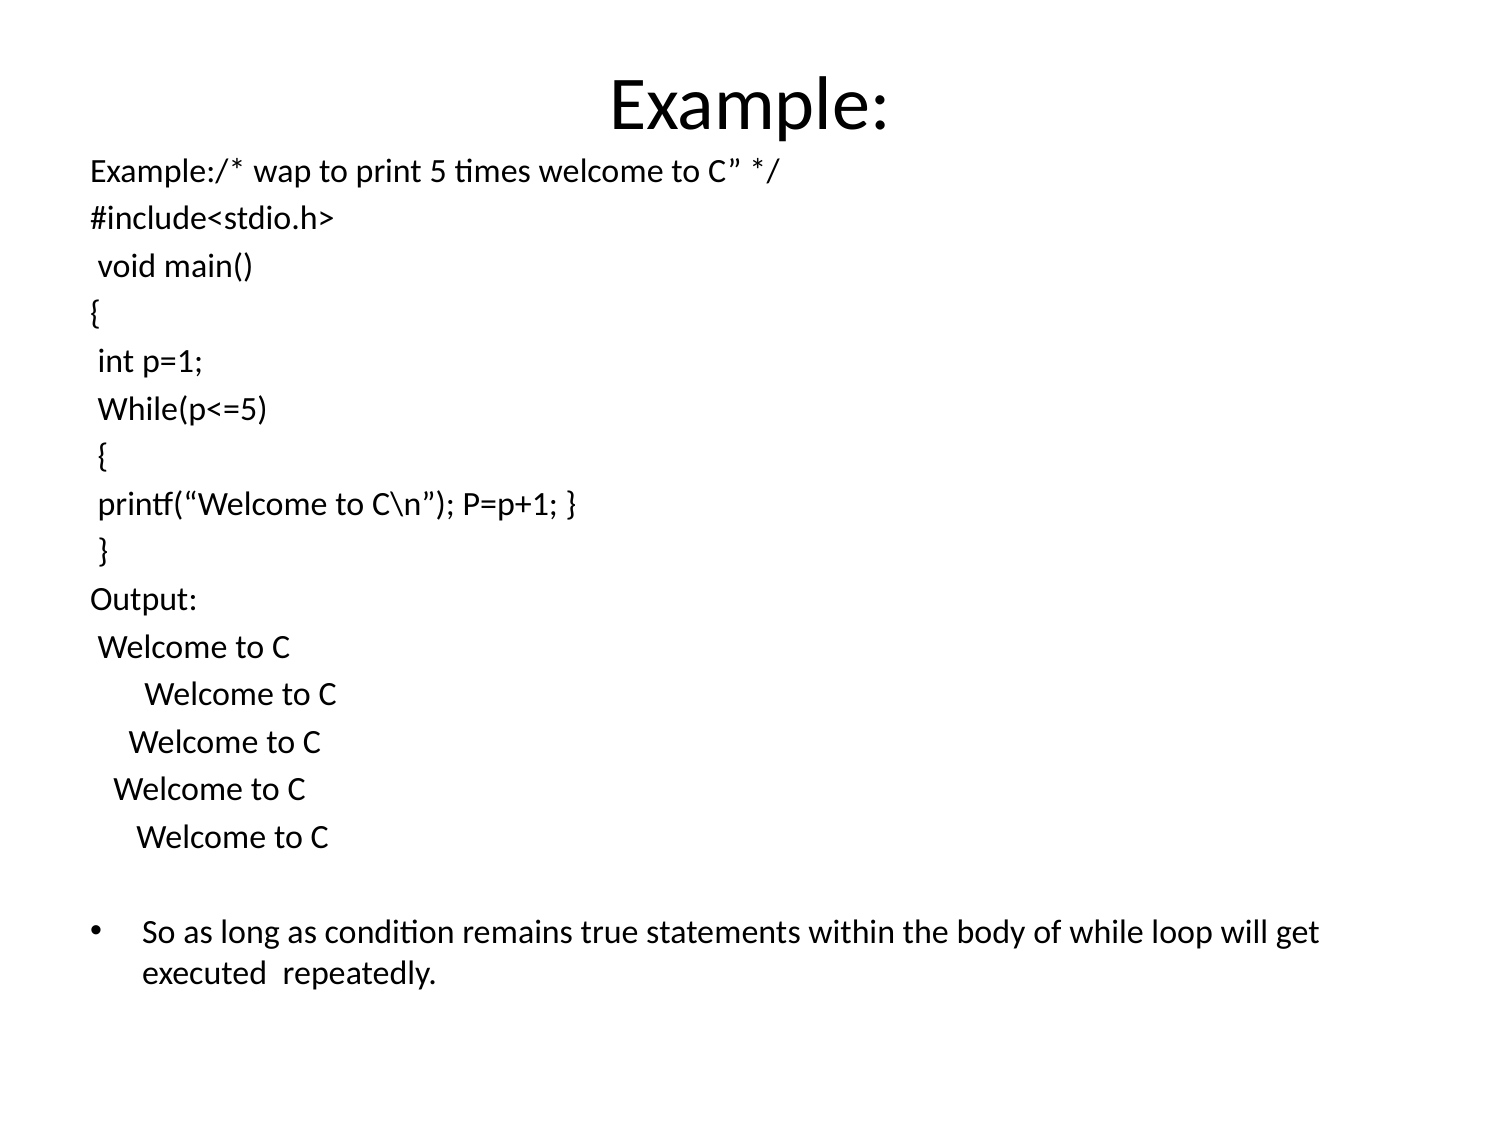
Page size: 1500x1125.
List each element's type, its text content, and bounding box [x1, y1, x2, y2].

title Example: [75, 45, 1425, 140]
list Example:/* wap to print 5 times welcome to C” */ #include<stdio.h> void main() { int p=1; While(p<=5) { printf(“Welcome to C\n”); P=p+1; } } Output: Welcome to C Welcome to C Welcome to C Welcome to C Welcome to C So as long as condition remains true statements within the body of while loop will get executed repeatedly. [75, 140, 1425, 1005]
